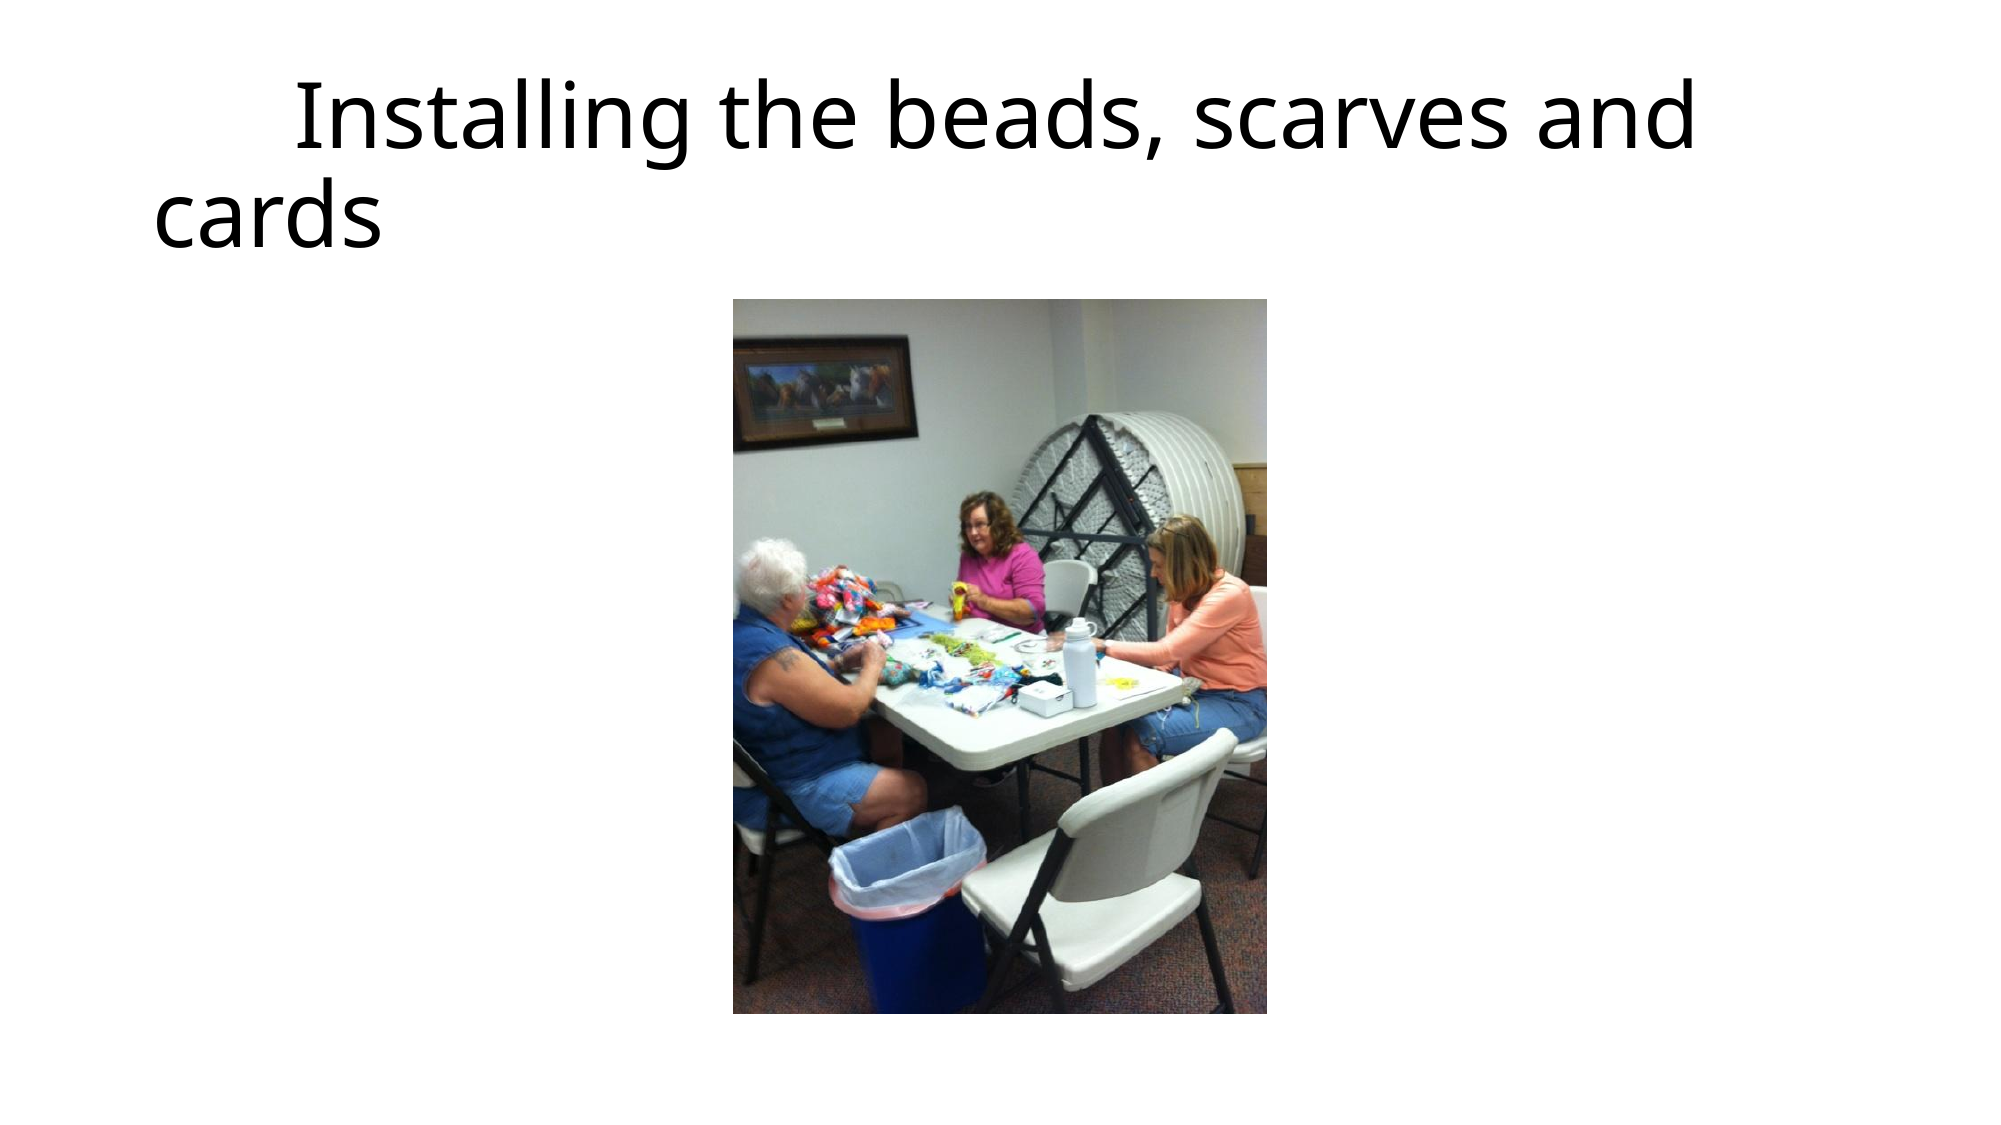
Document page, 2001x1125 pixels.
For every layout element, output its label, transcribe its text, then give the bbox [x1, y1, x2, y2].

title Installing the beads, scarves and cards [137, 59, 1863, 278]
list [733, 299, 1267, 1014]
